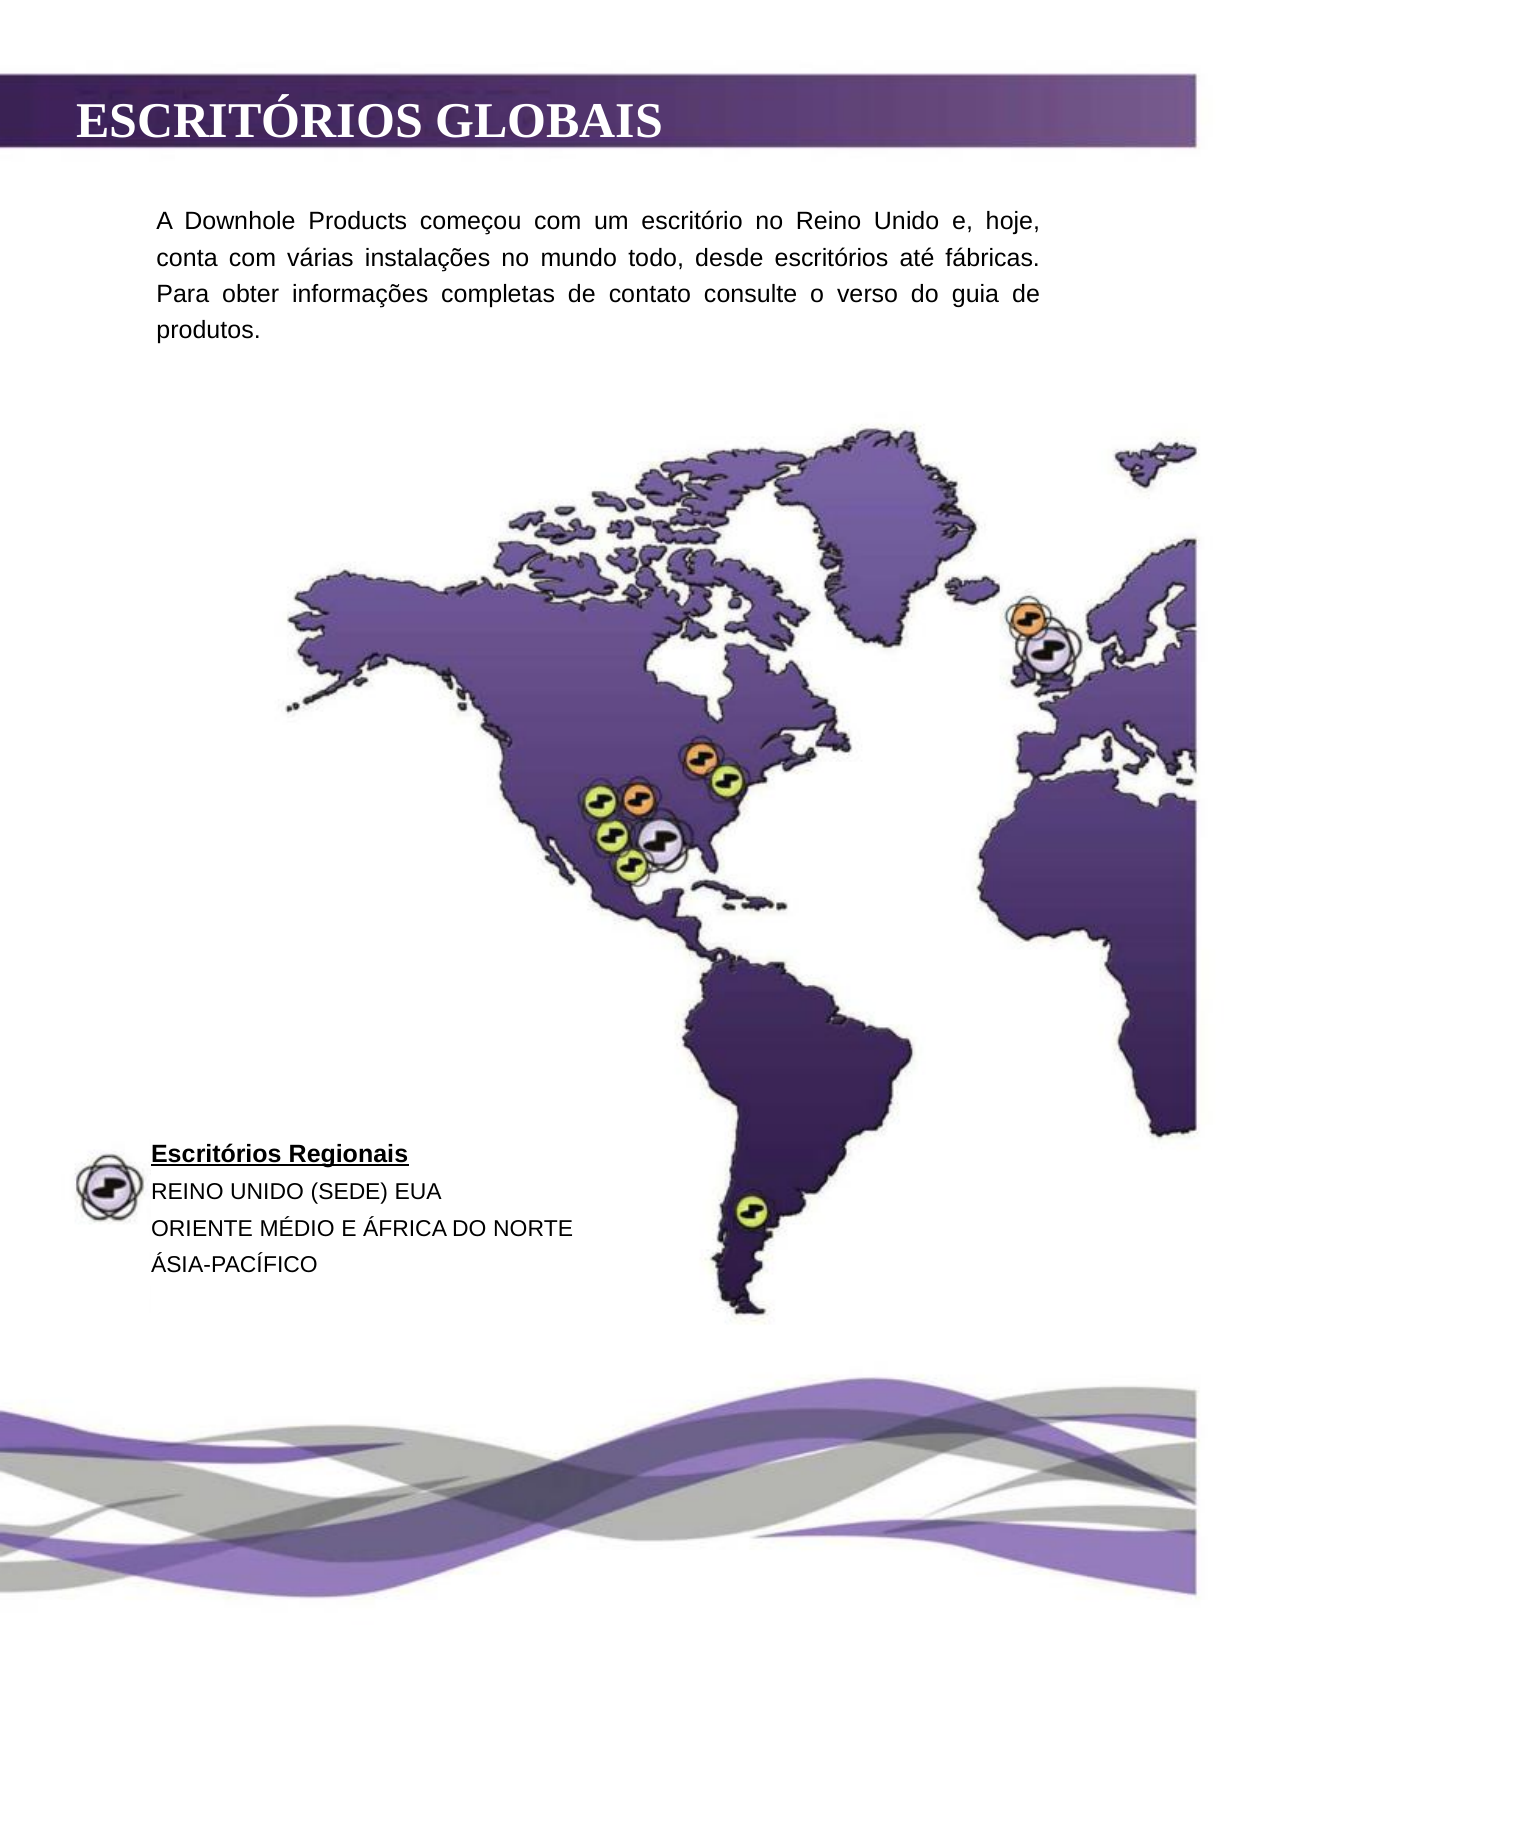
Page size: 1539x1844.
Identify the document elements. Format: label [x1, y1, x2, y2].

text_box [0, 0, 1276, 1651]
